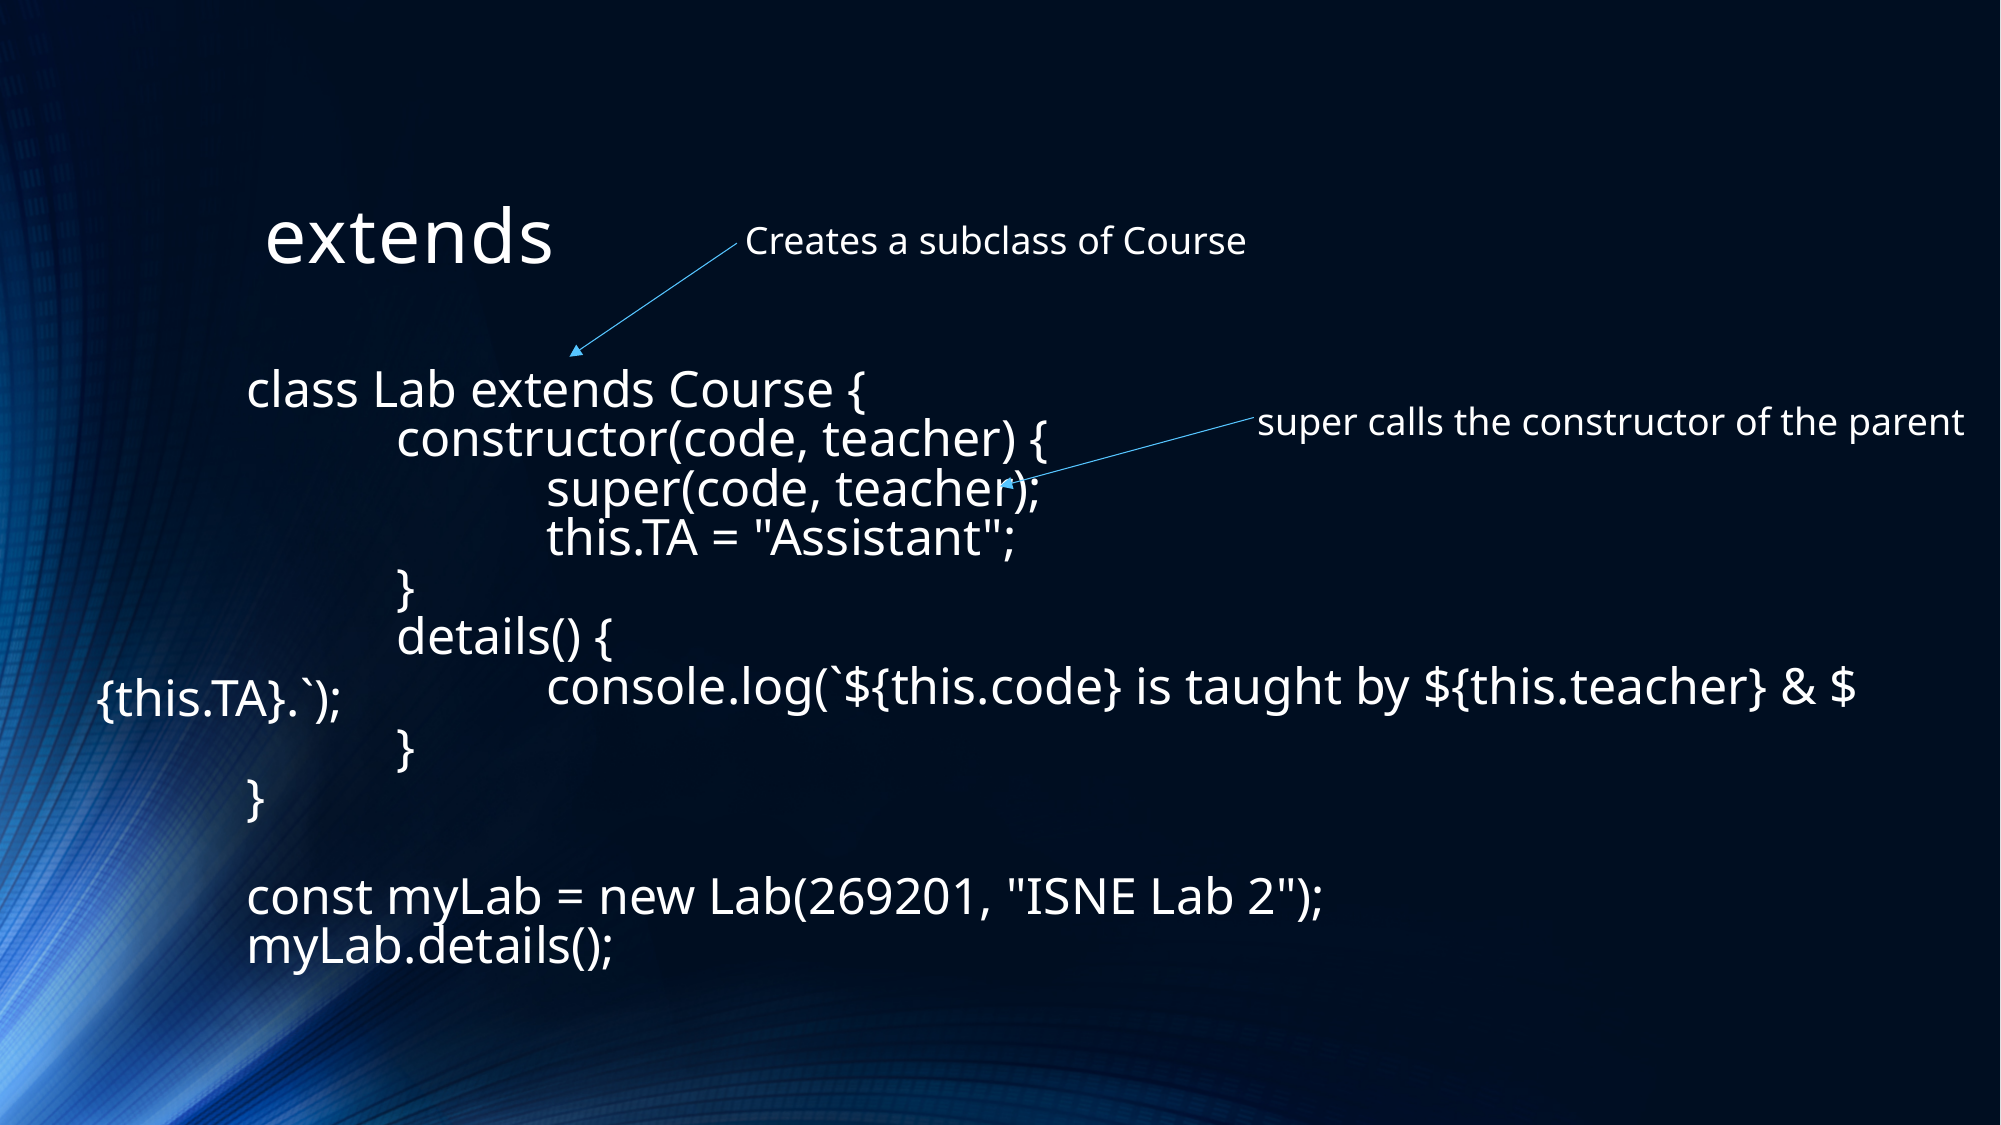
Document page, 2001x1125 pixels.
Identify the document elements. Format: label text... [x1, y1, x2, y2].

list class Lab extends Course { constructor(code, teacher) { super(code, teacher); this.TA = "Assistant"; } details() { console.log(`${this.code} is taught by ${this.teacher} & ${this.TA}.`); } } const myLab = new Lab(269201, "ISNE Lab 2"); myLab.details(); [81, 390, 1975, 988]
text_box super calls the constructor of the parent [1242, 390, 1981, 450]
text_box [569, 243, 737, 357]
picture [0, 0, 2001, 1125]
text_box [999, 417, 1254, 487]
title extends [249, 62, 1751, 288]
text_box Creates a subclass of Course [730, 209, 1757, 270]
